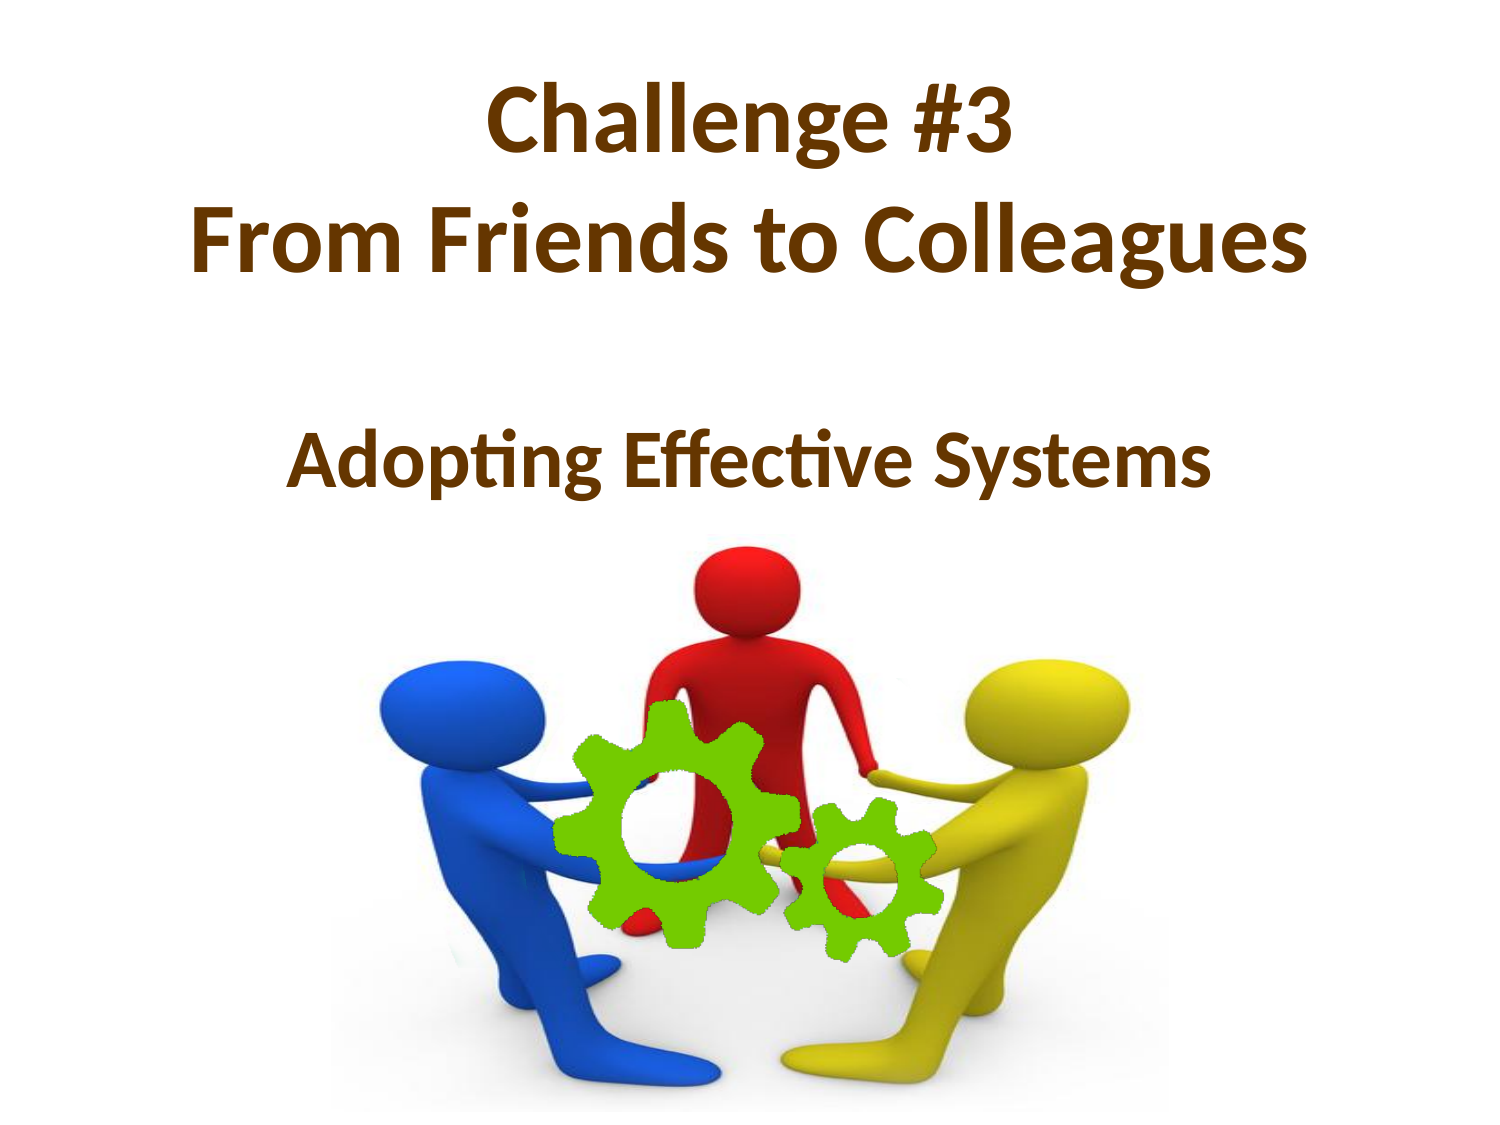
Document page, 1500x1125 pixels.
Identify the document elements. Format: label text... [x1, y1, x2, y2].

text_box Challenge #3 From Friends to Colleagues [30, 45, 1471, 300]
picture [331, 534, 1169, 1112]
text_box Adopting Effective Systems [112, 396, 1388, 512]
